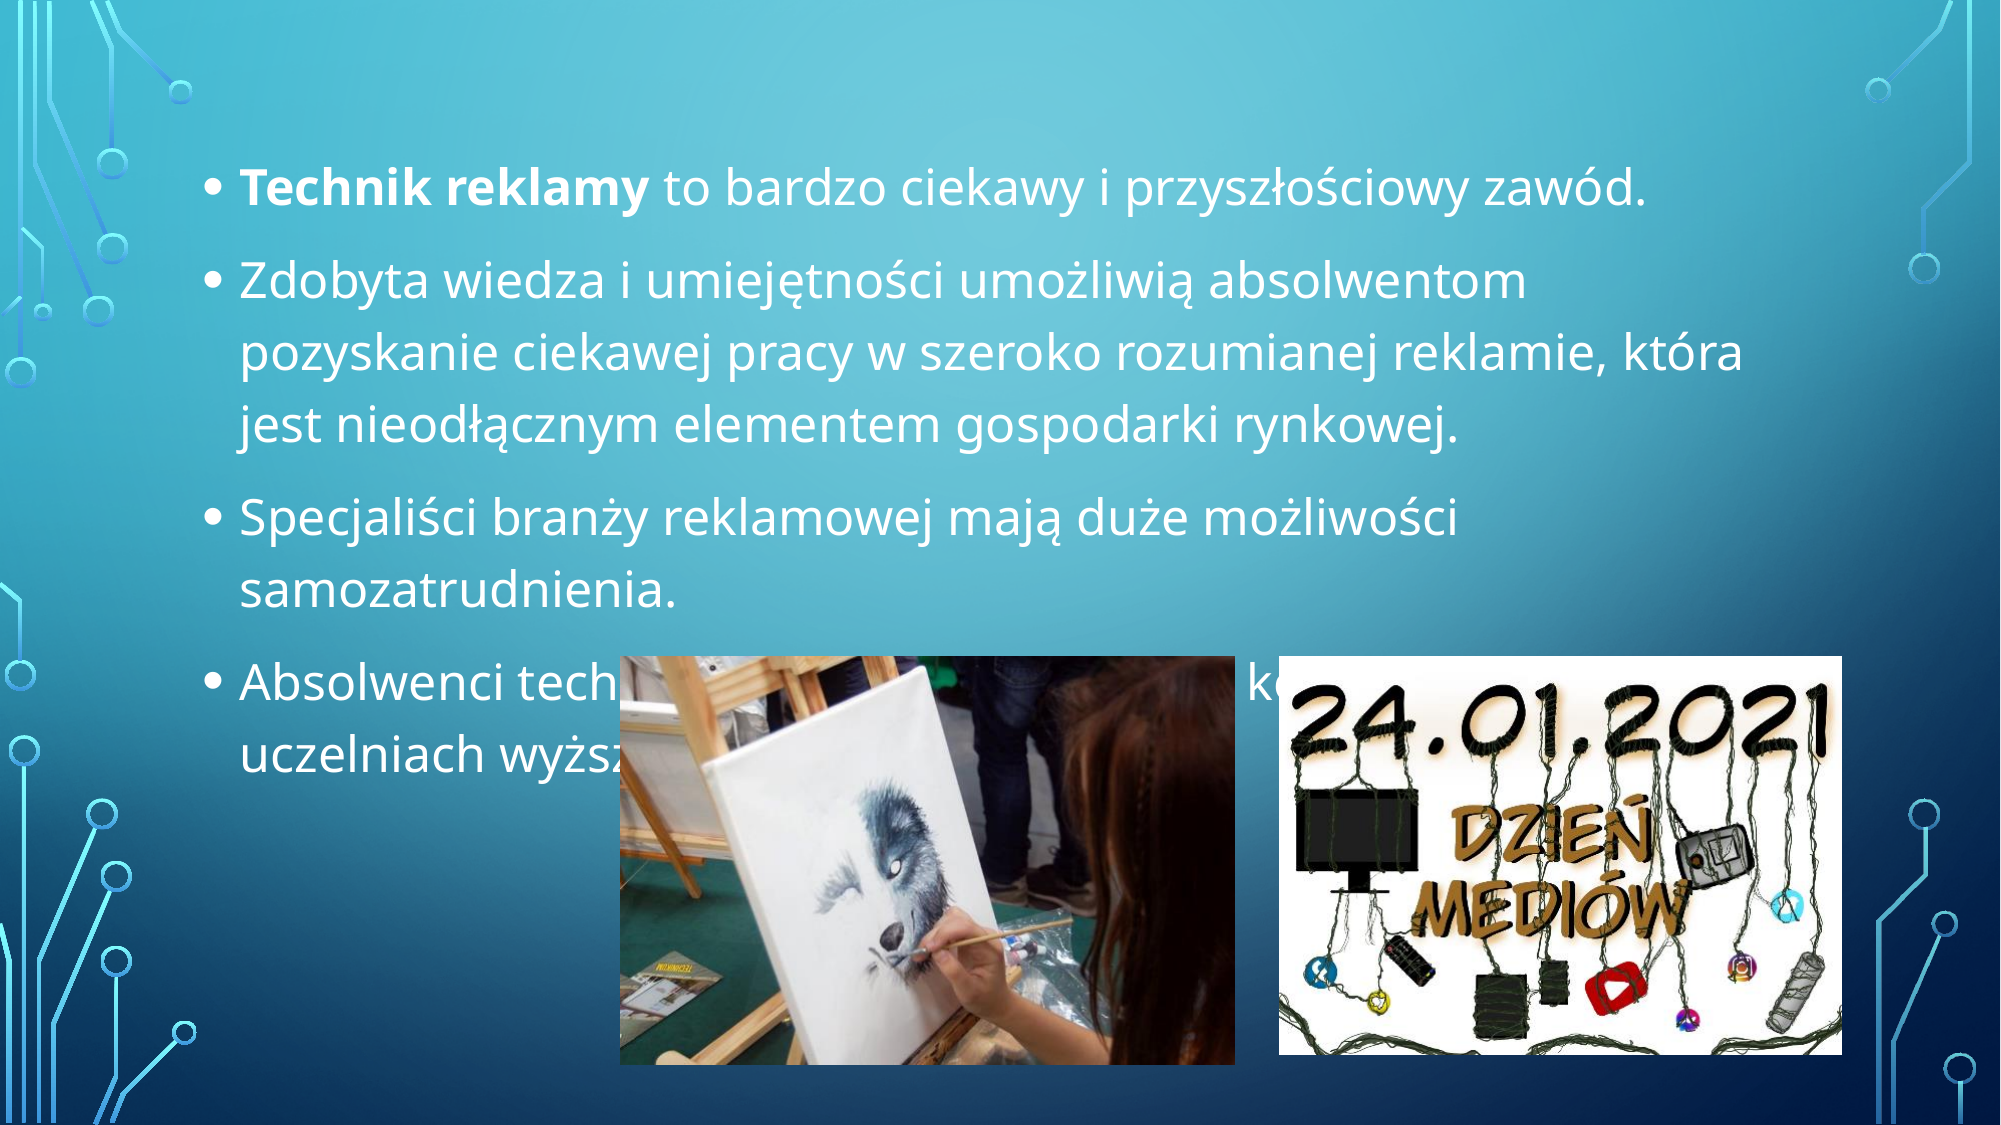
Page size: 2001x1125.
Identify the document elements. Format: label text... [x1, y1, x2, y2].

picture [620, 656, 1235, 1065]
picture [1279, 656, 1842, 1055]
list Technik reklamy to bardzo ciekawy i przyszłościowy zawód. Zdobyta wiedza i umiejętności umożliwią absolwentom pozyskanie ciekawej pracy w szeroko rozumianej reklamie, która jest nieodłącznym elementem gospodarki rynkowej. Specjaliści branży reklamowej mają duże możliwości samozatrudnienia. Absolwenci technikum mogą w przyszłości kontynuować naukę na uczelniach wyższych. [187, 136, 1813, 950]
